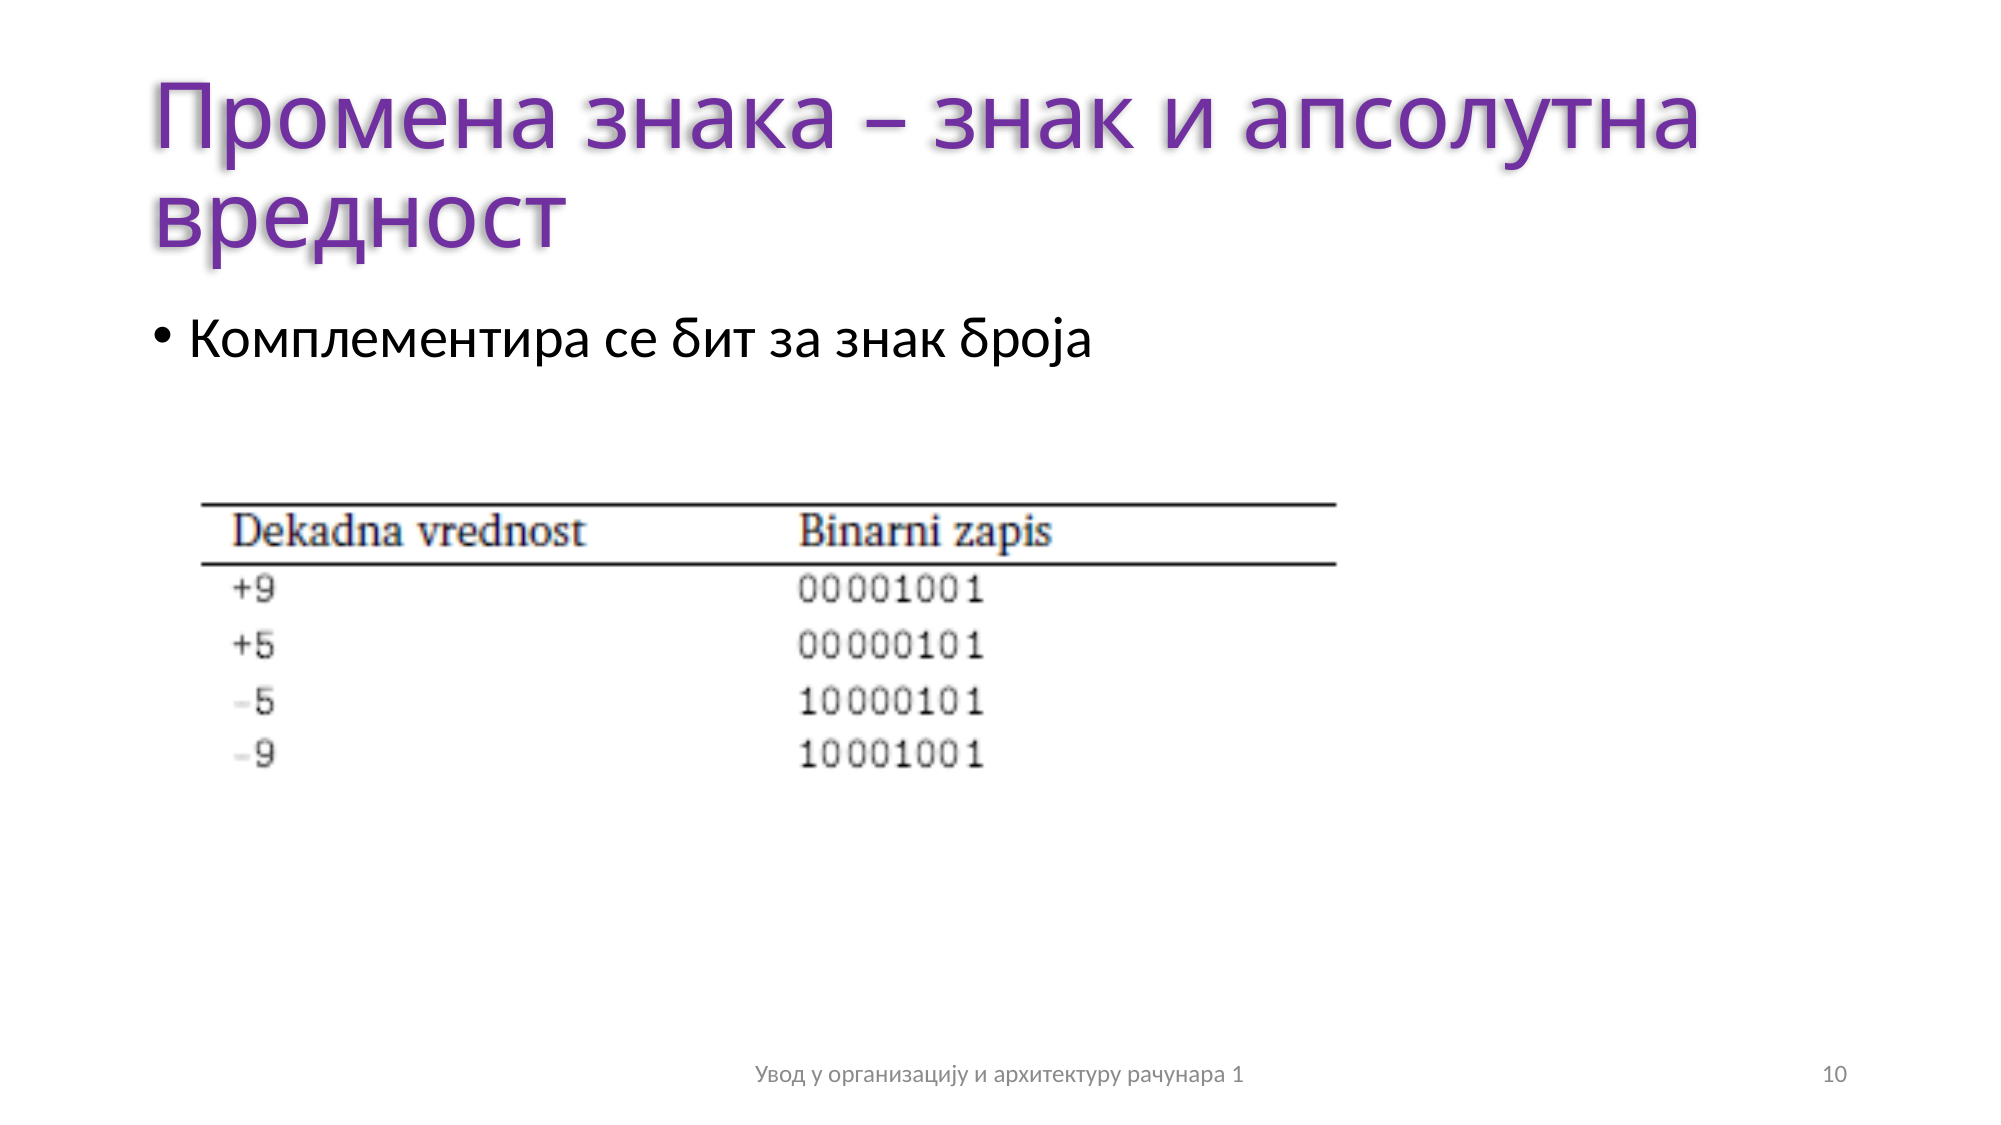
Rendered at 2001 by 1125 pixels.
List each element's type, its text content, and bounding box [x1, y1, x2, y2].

footer Увод у организацију и архитектуру рачунара 1 [662, 1042, 1338, 1103]
title Промена знака – знак и апсолутна вредност [137, 59, 1914, 278]
picture [137, 468, 1413, 805]
slide_number 10 [1412, 1042, 1863, 1103]
list Комплементира се бит за знак броја [137, 299, 1863, 1014]
